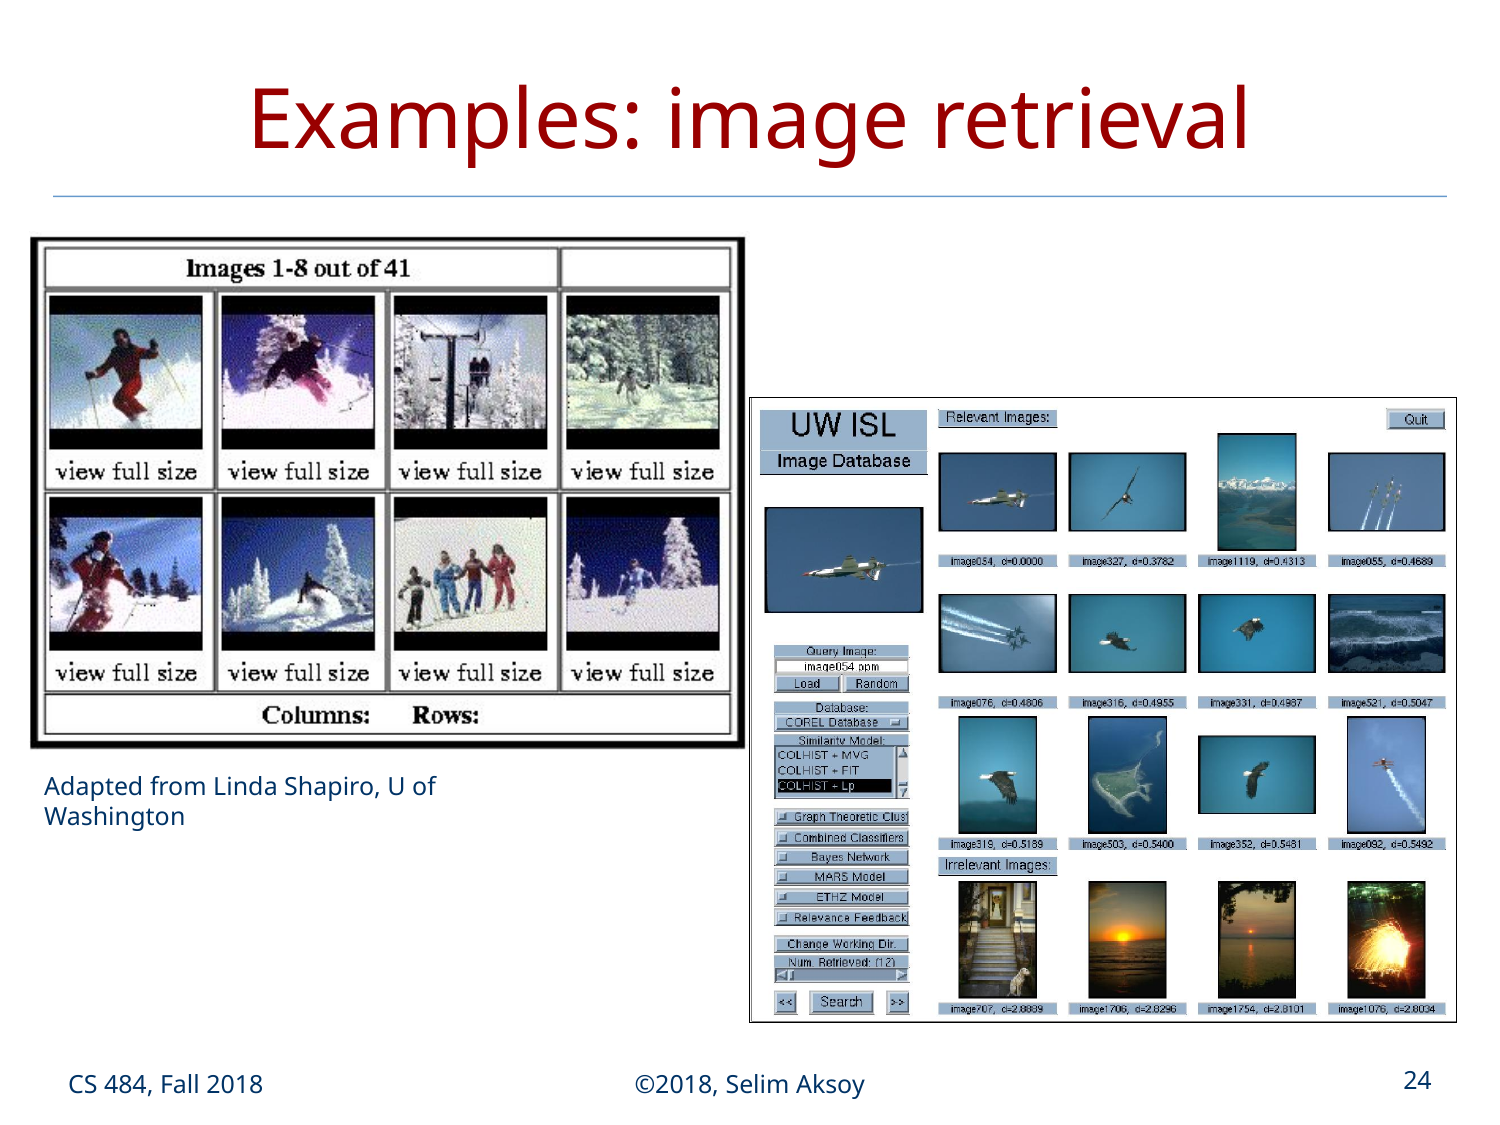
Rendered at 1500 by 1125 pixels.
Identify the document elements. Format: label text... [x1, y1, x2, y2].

title Examples: image retrieval [53, 31, 1447, 173]
slide_number CS 484, Fall 2018 [52, 1052, 366, 1107]
slide_number 24 [1134, 1052, 1448, 1107]
text_box Adapted from Linda Shapiro, U of Washington [29, 763, 592, 838]
footer ©2018, Selim Aksoy [511, 1052, 988, 1107]
picture [29, 231, 1457, 1022]
